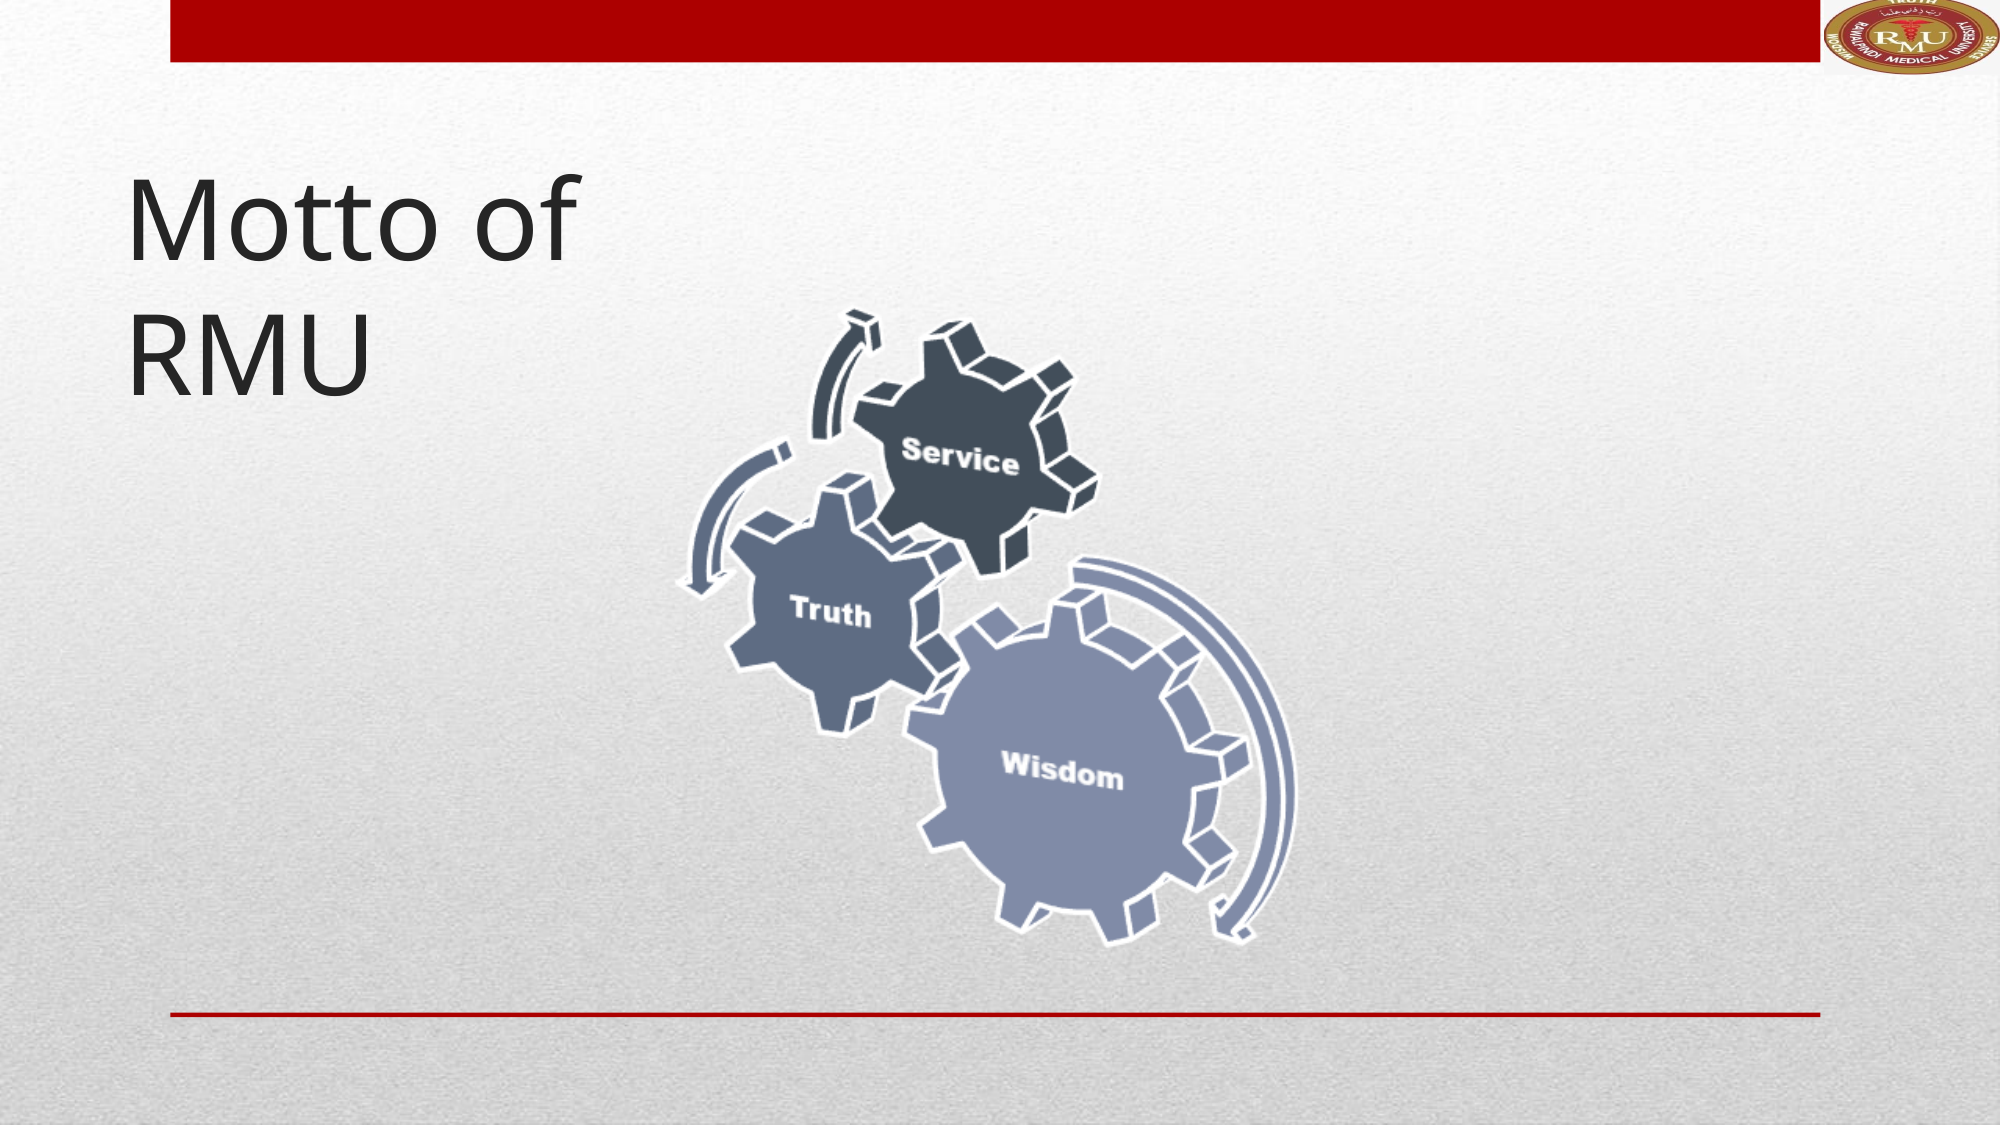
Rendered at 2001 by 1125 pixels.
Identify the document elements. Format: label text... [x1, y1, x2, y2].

picture [0, 0, 2000, 1125]
title Motto of RMU [121, 145, 723, 418]
